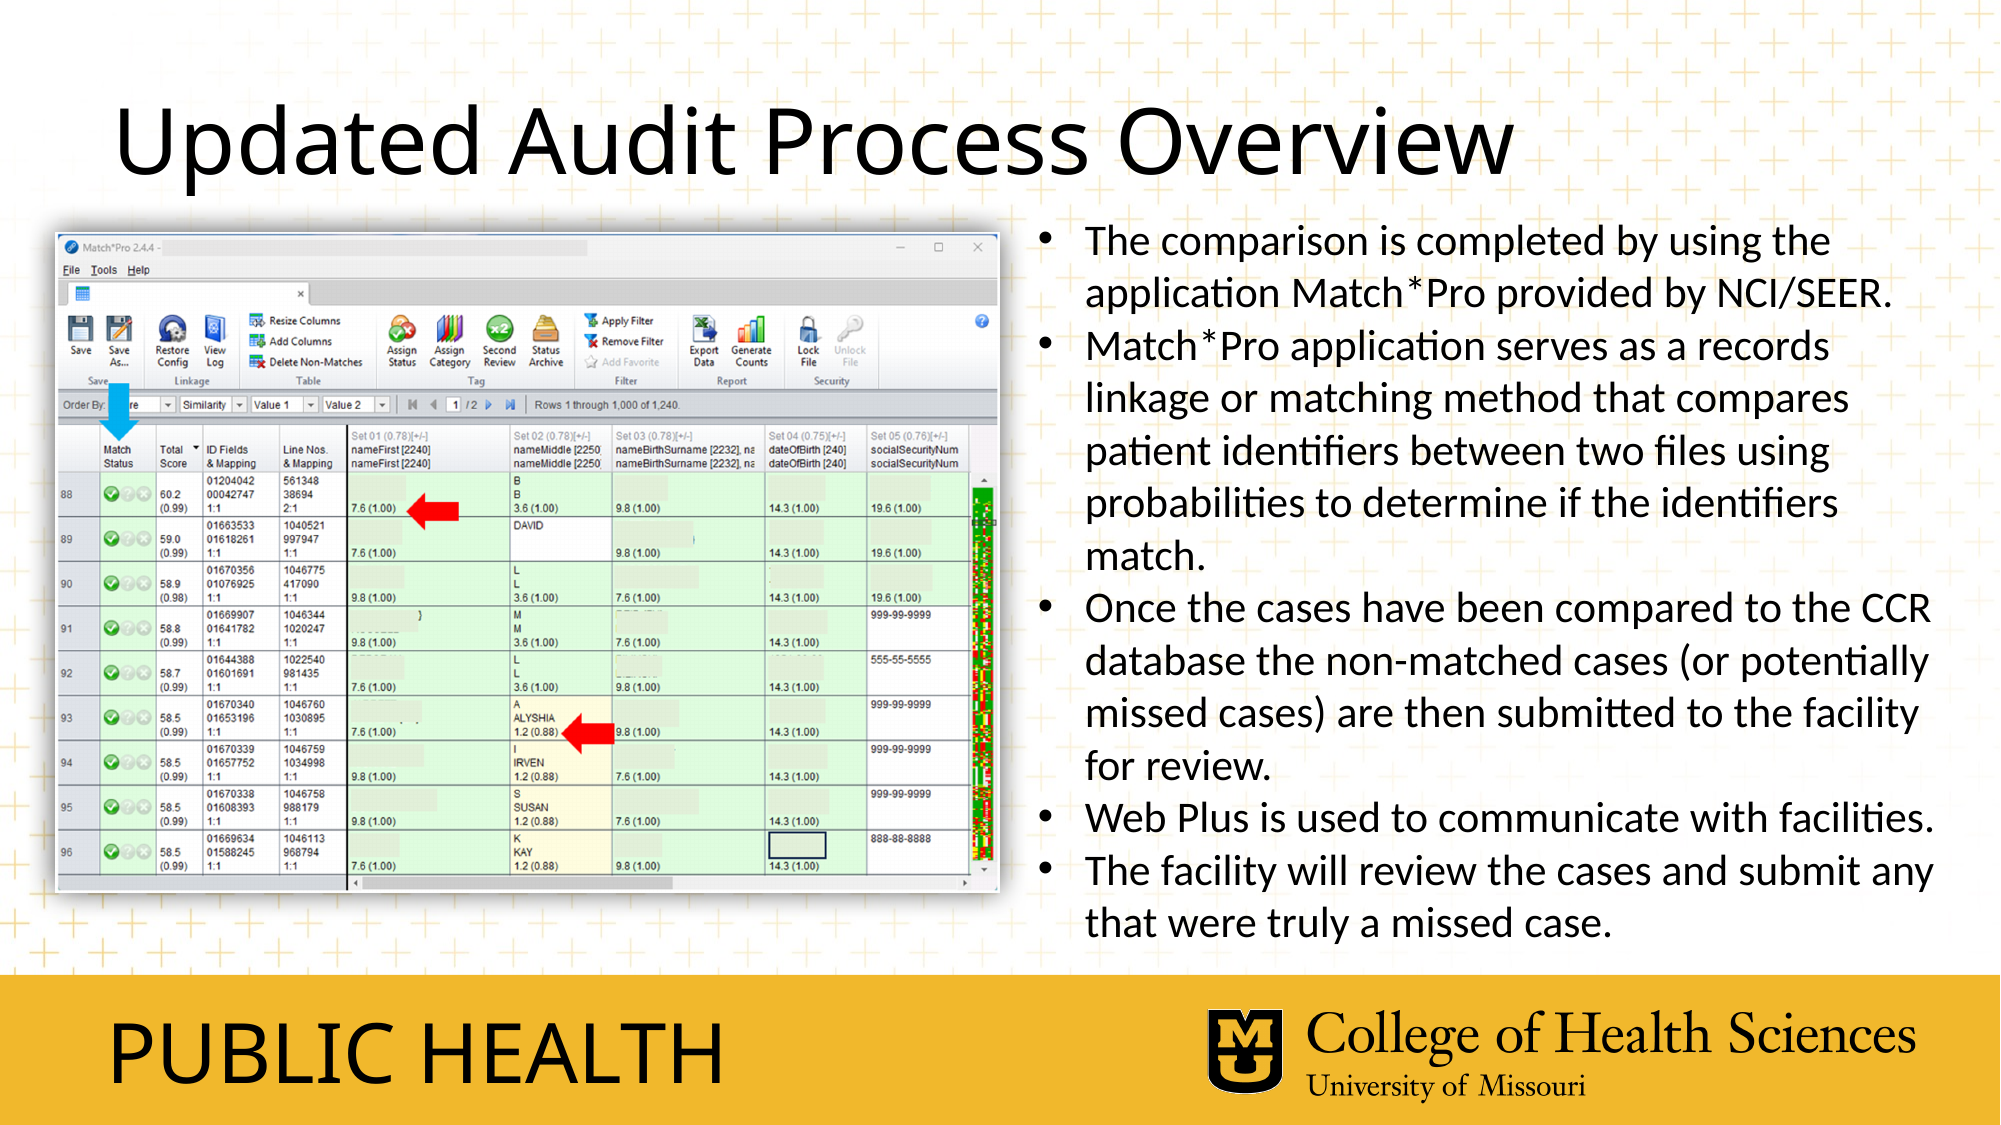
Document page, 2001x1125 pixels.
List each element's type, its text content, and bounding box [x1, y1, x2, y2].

title Updated Audit Process Overview [97, 35, 1823, 254]
picture [1183, 999, 1939, 1125]
text_box The comparison is completed by using the application Match*Pro provided by NCI/SEER. Match*Pro application serves as a records linkage or matching method that compares patient identifiers between two files using probabilities to determine if the identifiers match. Once the cases have been compared to the CCR database the non-matched cases (or potentially missed cases) are then submitted to the facility for review. Web Plus is used to communicate with facilities. The facility will review the cases and submit any that were truly a missed case. [1023, 204, 1968, 999]
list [55, 232, 1000, 893]
picture [0, 0, 2000, 974]
